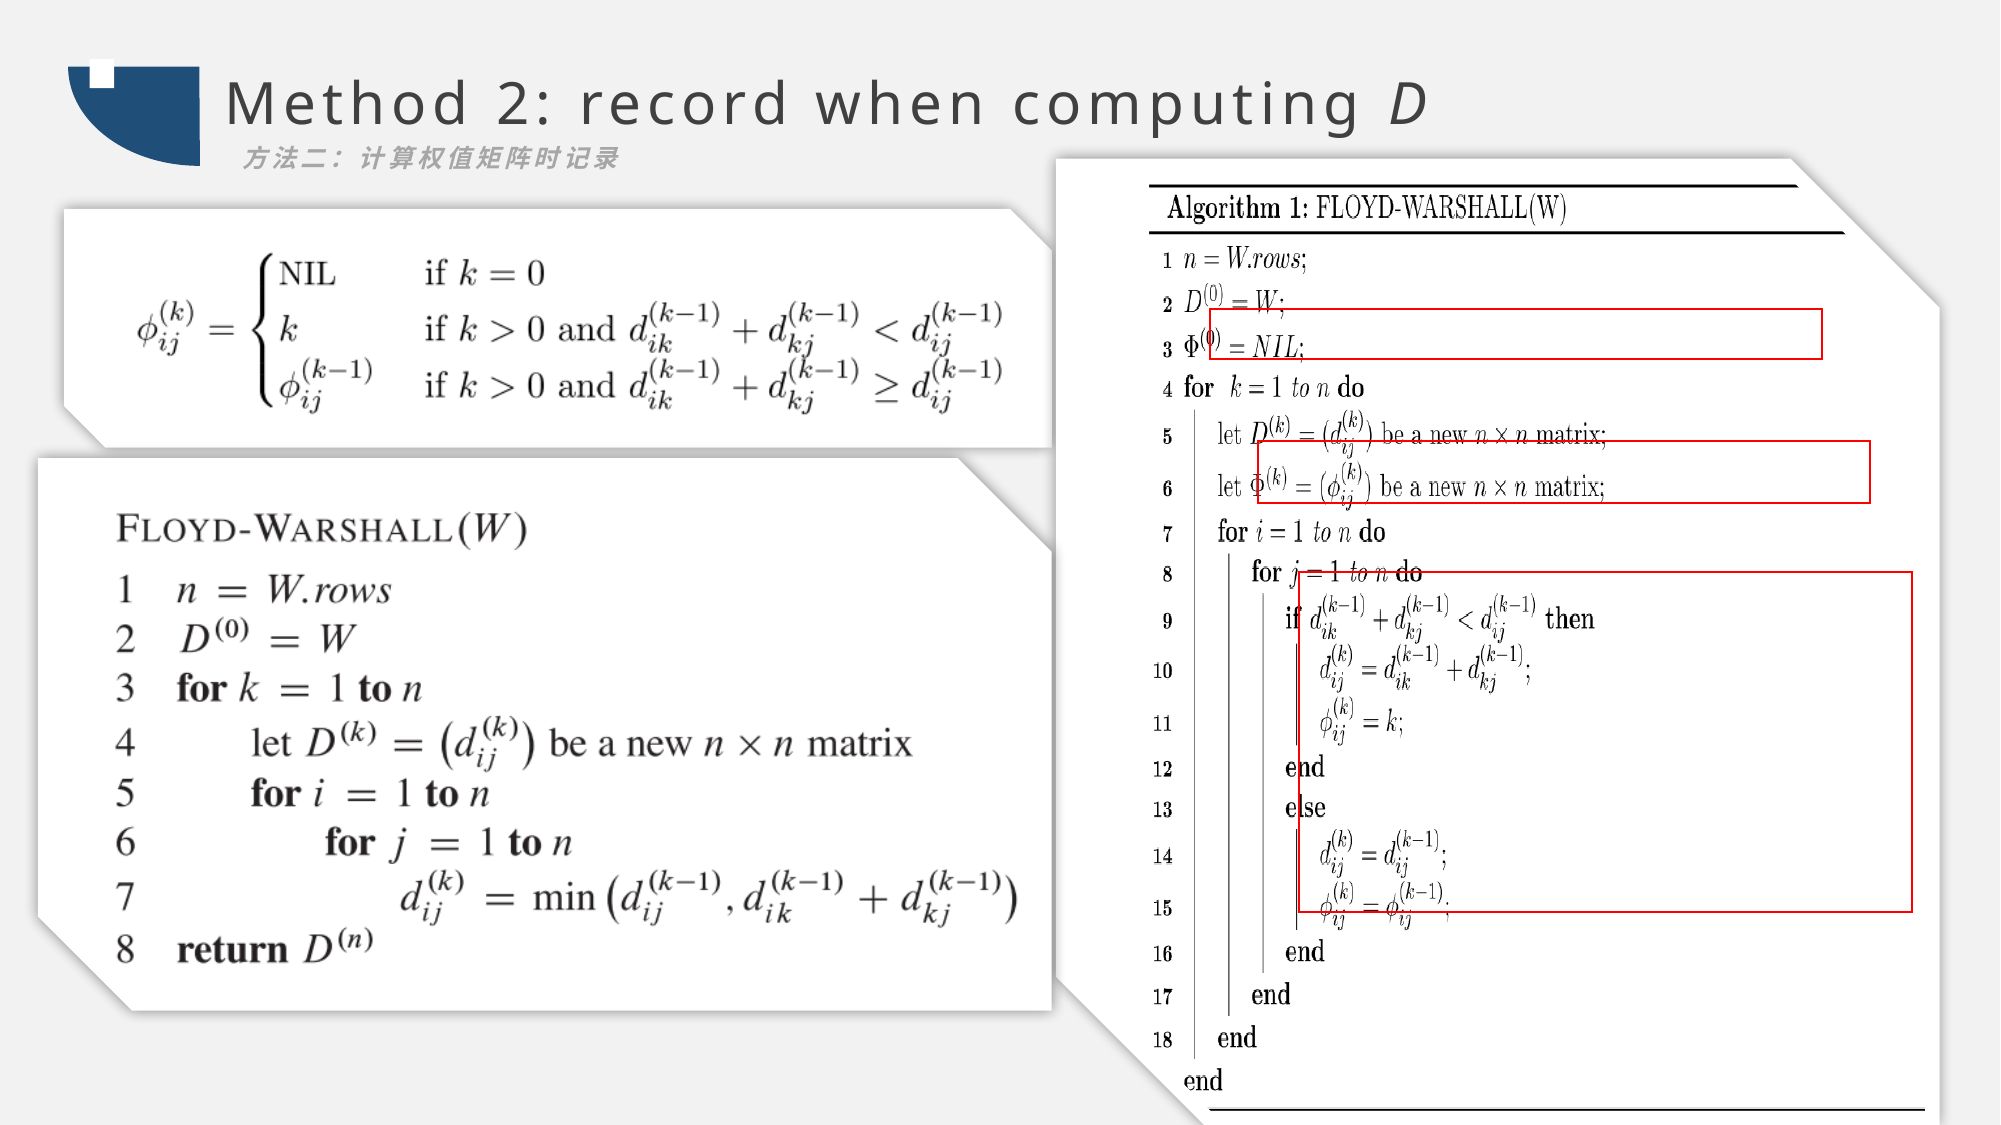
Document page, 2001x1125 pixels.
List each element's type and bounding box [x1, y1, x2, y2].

text_box [68, 0, 1700, 177]
picture [71, 216, 1045, 441]
picture [1063, 165, 1933, 1119]
picture [45, 465, 1045, 1004]
